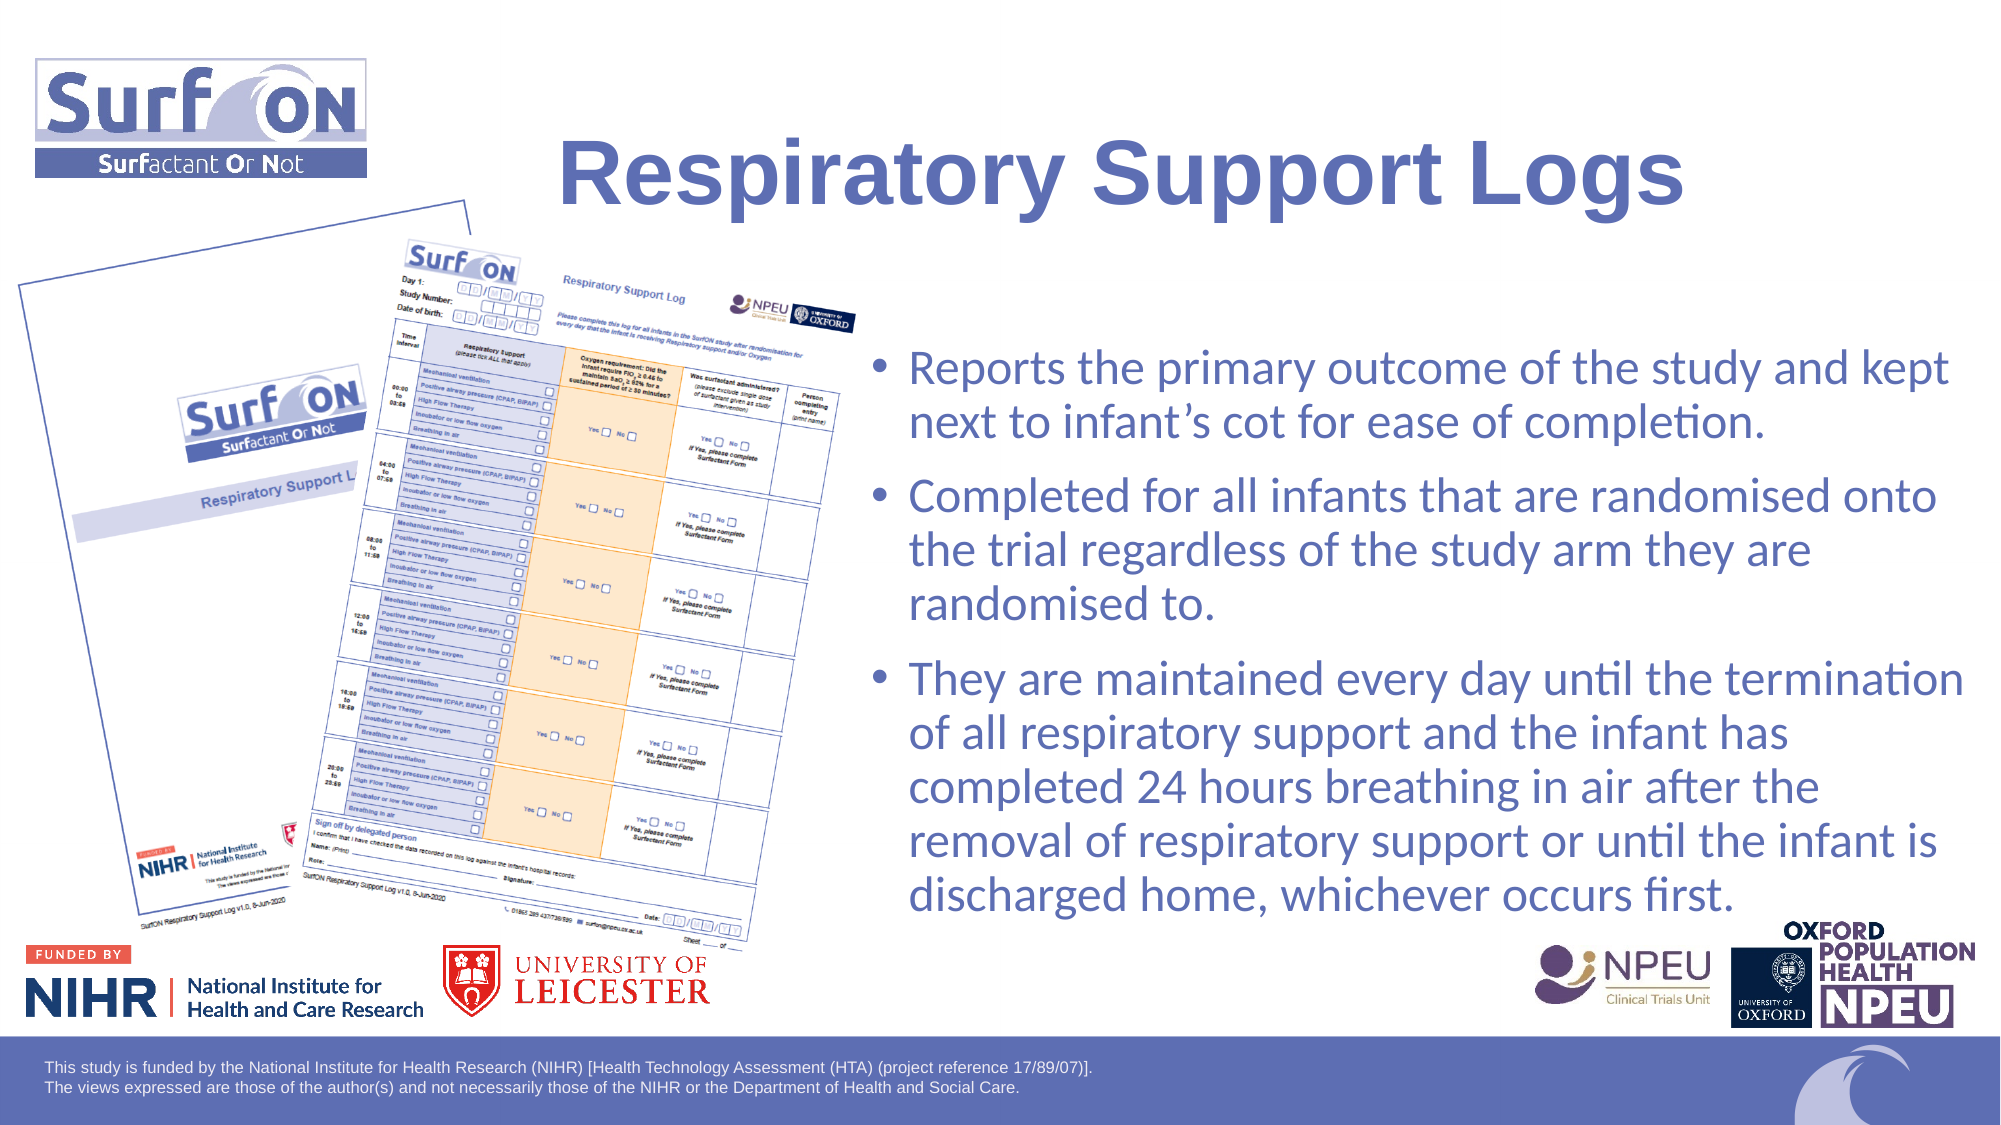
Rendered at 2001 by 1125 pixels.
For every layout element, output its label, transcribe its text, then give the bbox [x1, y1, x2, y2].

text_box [1535, 921, 1975, 1028]
title Respiratory Support Logs [410, 66, 1836, 284]
list Reports the primary outcome of the study and kept next to infant’s cot for ease of completion. Completed for all infants that are randomised onto the trial regardless of the study arm they are randomised to. They are maintained every day until the termination of all respiratory support and the infant has completed 24 hours breathing in air after the removal of respiratory support or until the infant is discharged home, whichever occurs first. [856, 242, 2000, 953]
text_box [26, 945, 710, 1017]
text_box This study is funded by the National Institute for Health Research (NIHR) [Health Technology Assessment (HTA) (project reference 17/89/07)]. The views expressed are those of the author(s) and not necessarily those of the NIHR or the Department of Health and Social Care. [29, 1049, 1186, 1104]
picture [0, 0, 2001, 1125]
